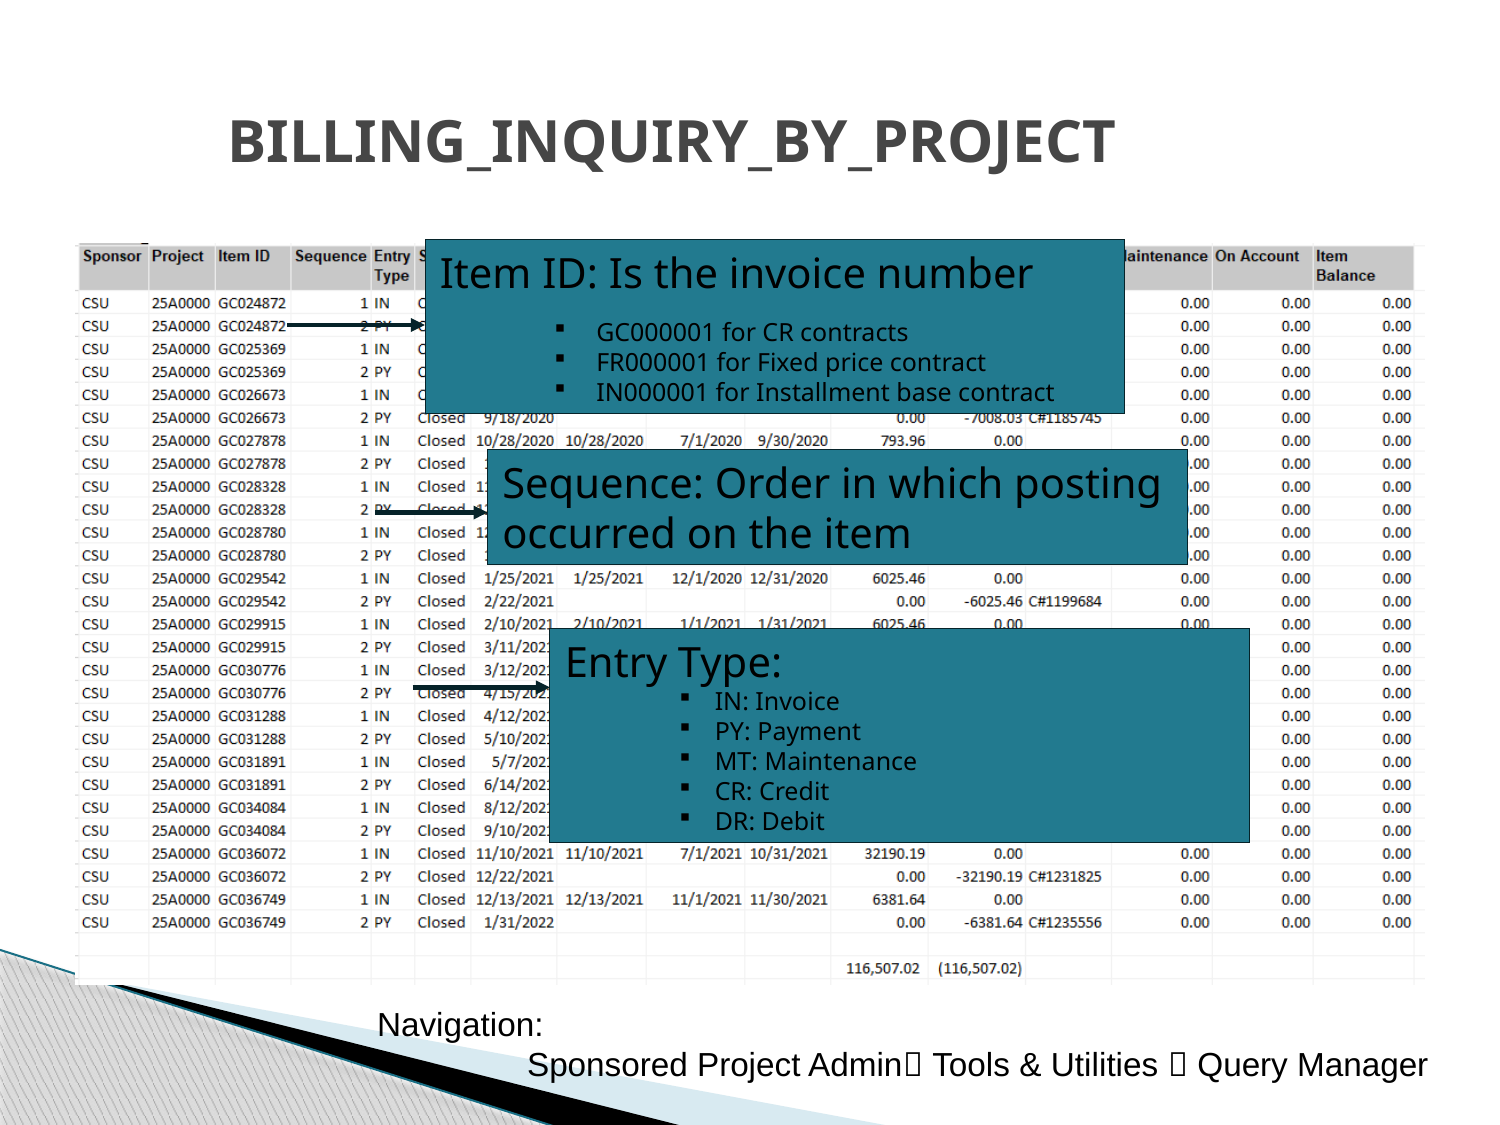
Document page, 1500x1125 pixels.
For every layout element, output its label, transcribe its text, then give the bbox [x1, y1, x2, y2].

text_box Navigation: Sponsored Project Admin Tools & Utilities  Query Manager [362, 995, 1474, 1100]
title BILLING_INQUIRY_BY_PROJECT [75, 45, 1425, 233]
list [74, 243, 1426, 986]
text_box Item ID: Is the invoice number GC000001 for CR contracts FR000001 for Fixed price contract IN000001 for Installment base contract [425, 239, 1125, 243]
